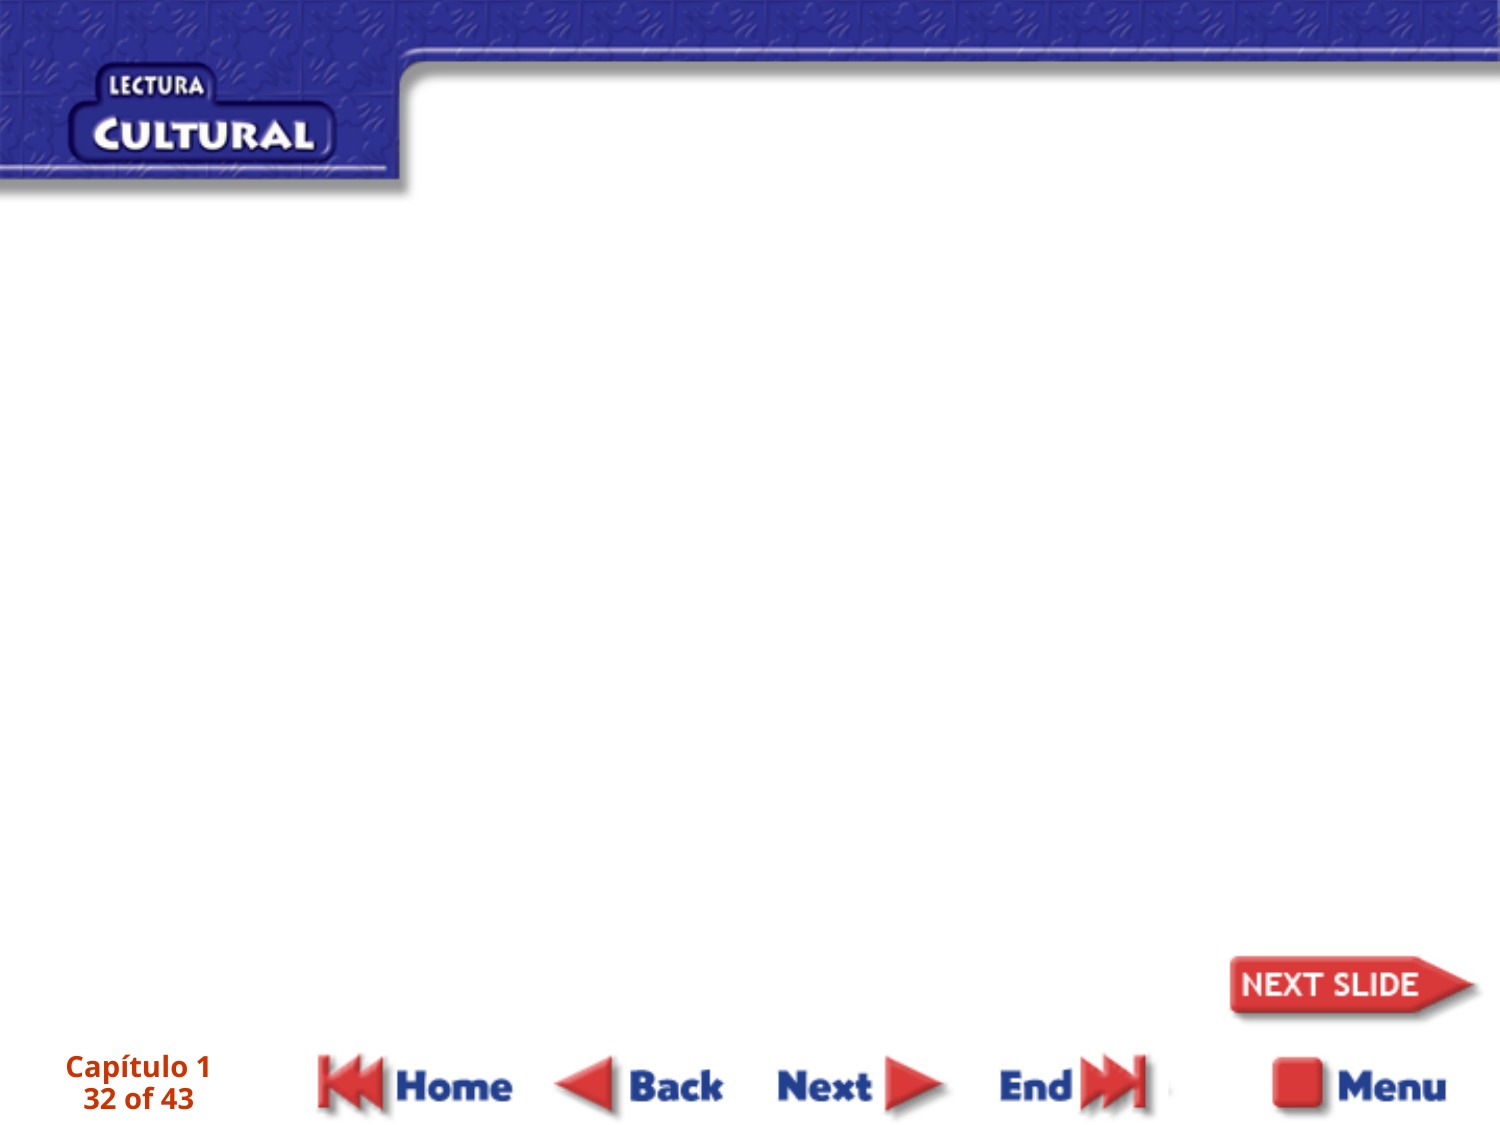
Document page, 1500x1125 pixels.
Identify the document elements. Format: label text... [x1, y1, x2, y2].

picture [531, 1045, 748, 1125]
picture [1250, 1045, 1467, 1125]
picture [0, 0, 1500, 207]
picture [970, 1045, 1188, 1125]
picture [304, 1045, 521, 1125]
text_box Capítulo 1 32 of 43 [57, 1040, 221, 1124]
picture [1224, 950, 1488, 1027]
picture [750, 1045, 967, 1125]
